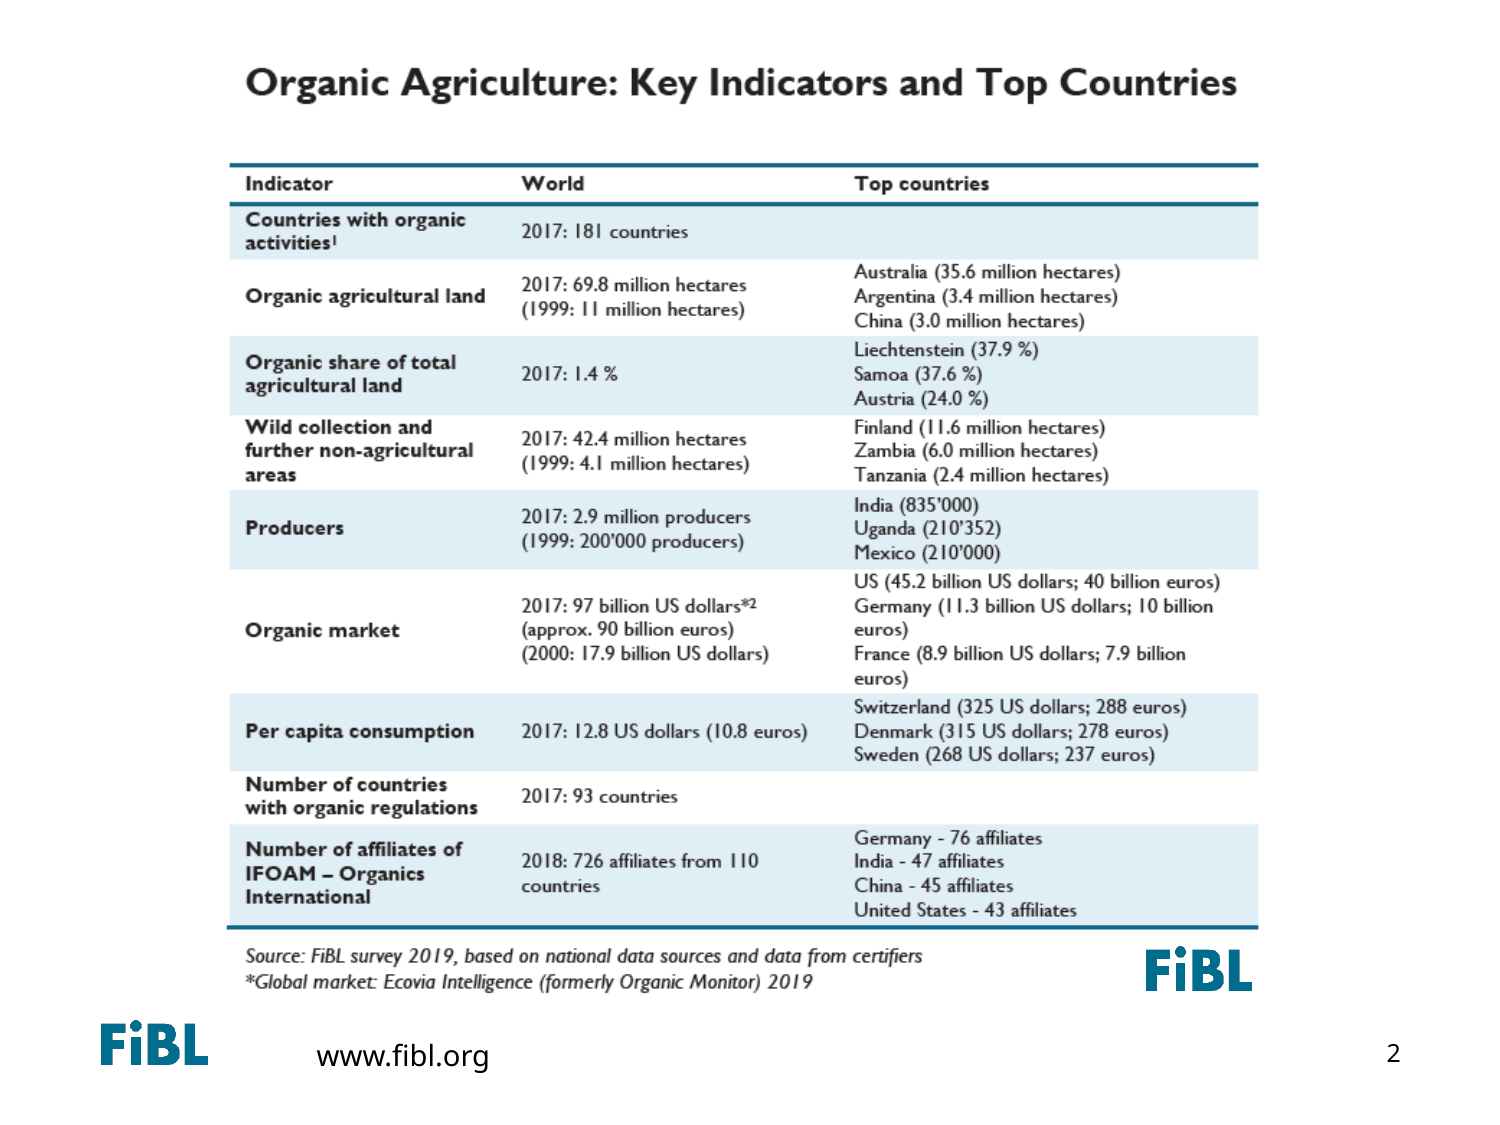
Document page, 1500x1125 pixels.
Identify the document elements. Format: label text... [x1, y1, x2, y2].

picture [101, 1020, 208, 1065]
picture [159, 1049, 168, 1056]
slide_number 2 [1270, 1020, 1401, 1080]
picture [159, 1032, 165, 1039]
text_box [217, 47, 1283, 1006]
